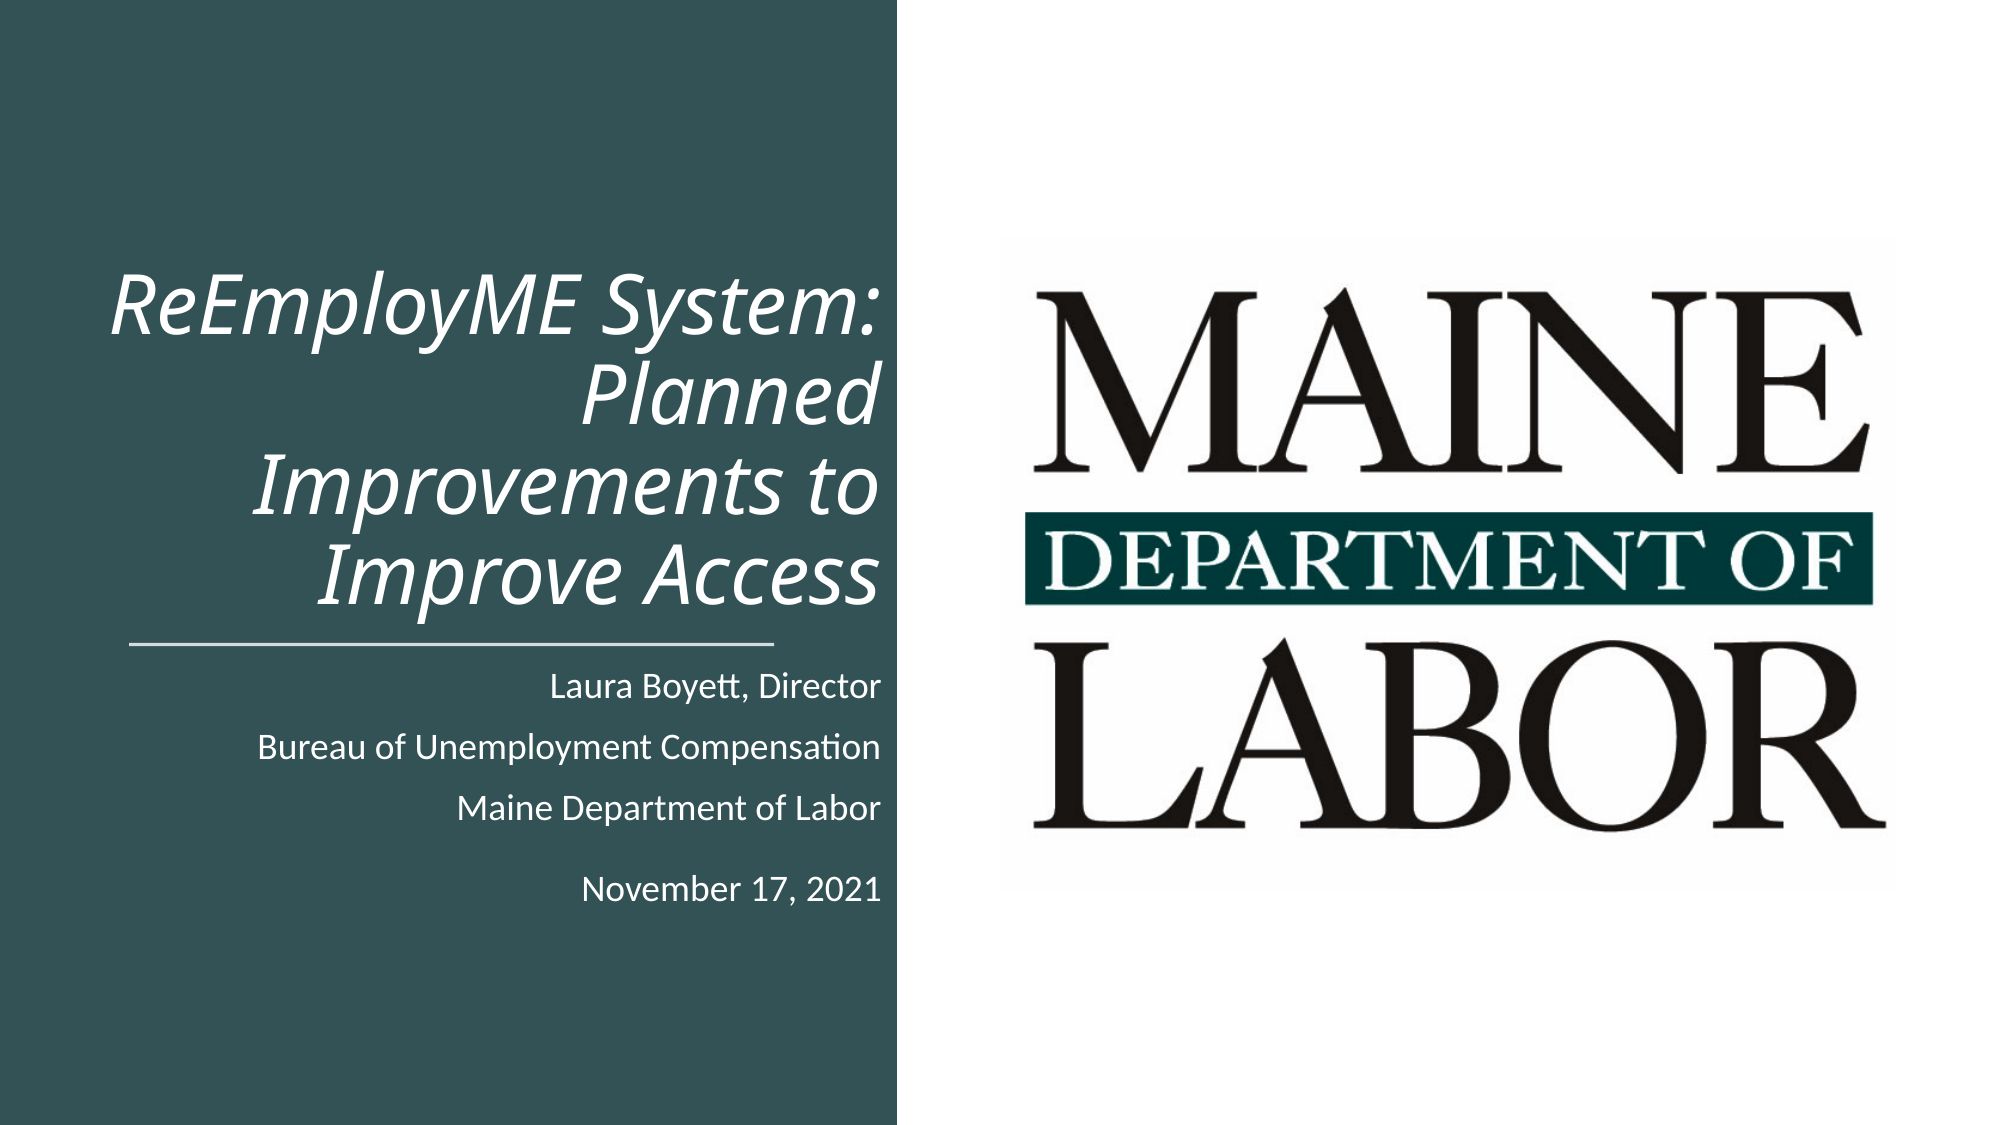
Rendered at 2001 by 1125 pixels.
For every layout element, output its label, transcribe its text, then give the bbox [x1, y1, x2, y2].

title ReEmployME System: Planned Improvements to Improve Access [30, 131, 897, 630]
picture [999, 235, 1896, 890]
text_box [0, 0, 898, 1125]
subtitle Laura Boyett, Director Bureau of Unemployment Compensation Maine Department of Labor November 17, 2021 [30, 658, 897, 1021]
